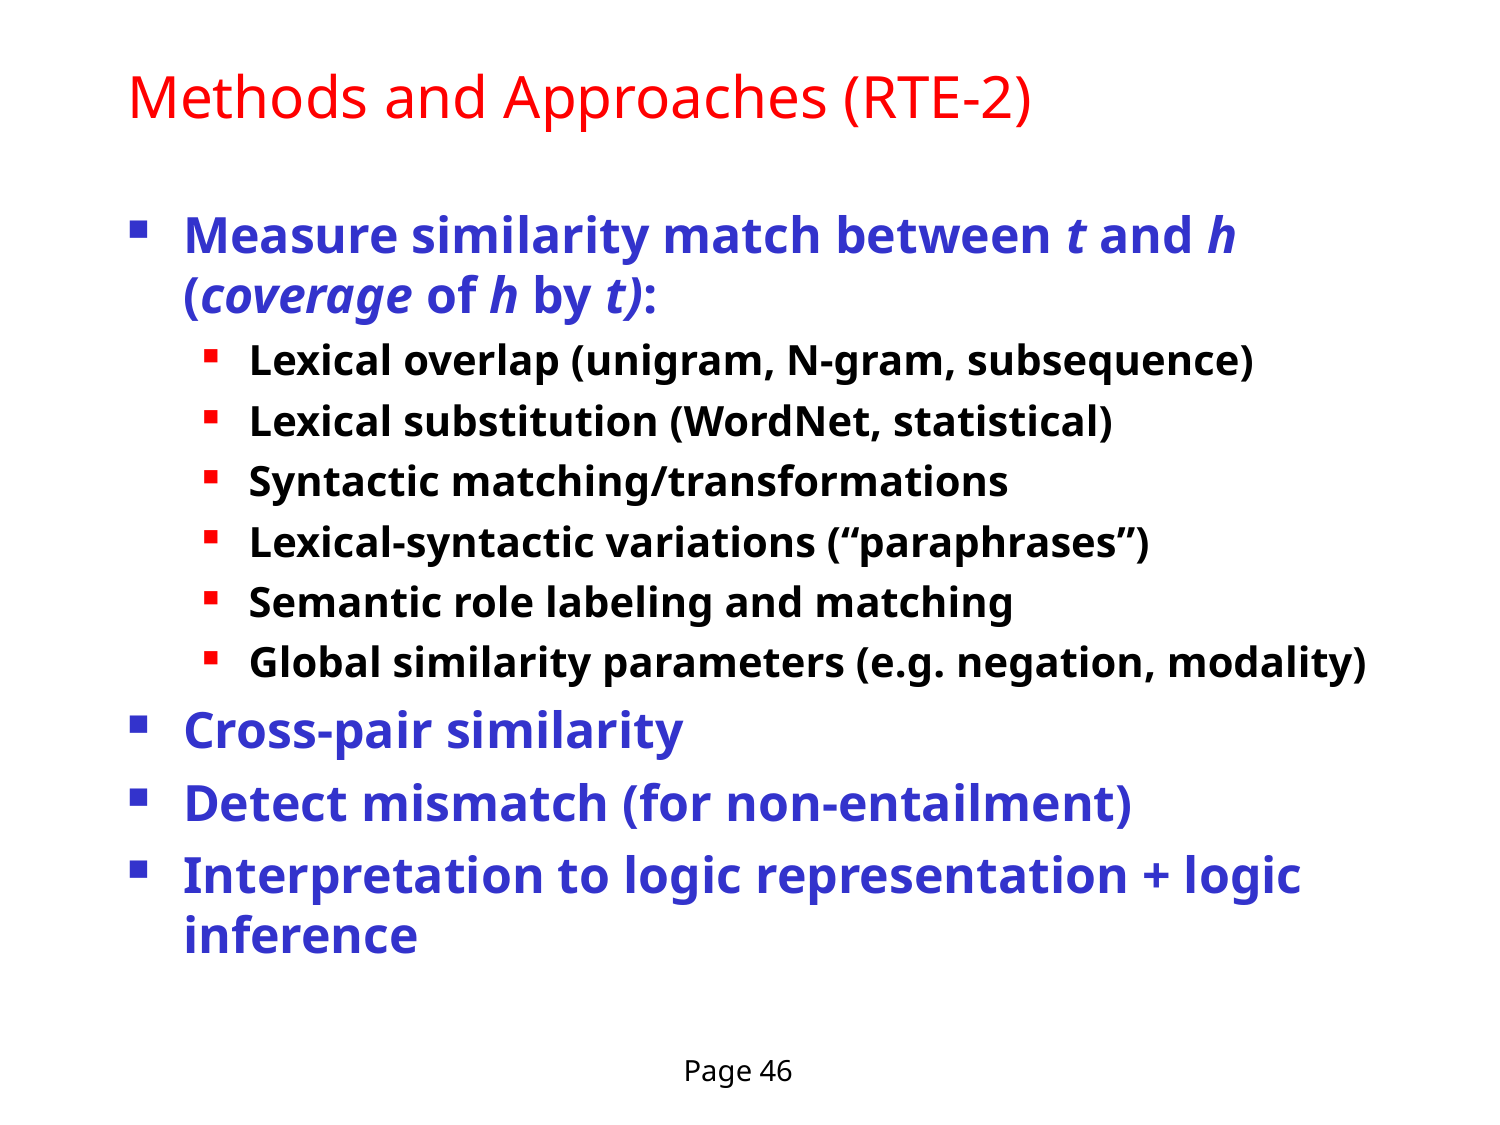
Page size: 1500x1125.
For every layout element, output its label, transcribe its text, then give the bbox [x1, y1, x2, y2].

text_box Page 46 [668, 1024, 832, 1100]
text_box Methods and Approaches (RTE-2) [112, 0, 1388, 138]
text_box Measure similarity match between t and h (coverage of h by t): Lexical overlap (unigram, N-gram, subsequence) Lexical substitution (WordNet, statistical) Syntactic matching/transformations Lexical-syntactic variations (“paraphrases”) Semantic role labeling and matching Global similarity parameters (e.g. negation, modality) Cross-pair similarity Detect mismatch (for non-entailment) Interpretation to logic representation + logic inference [112, 196, 1388, 872]
